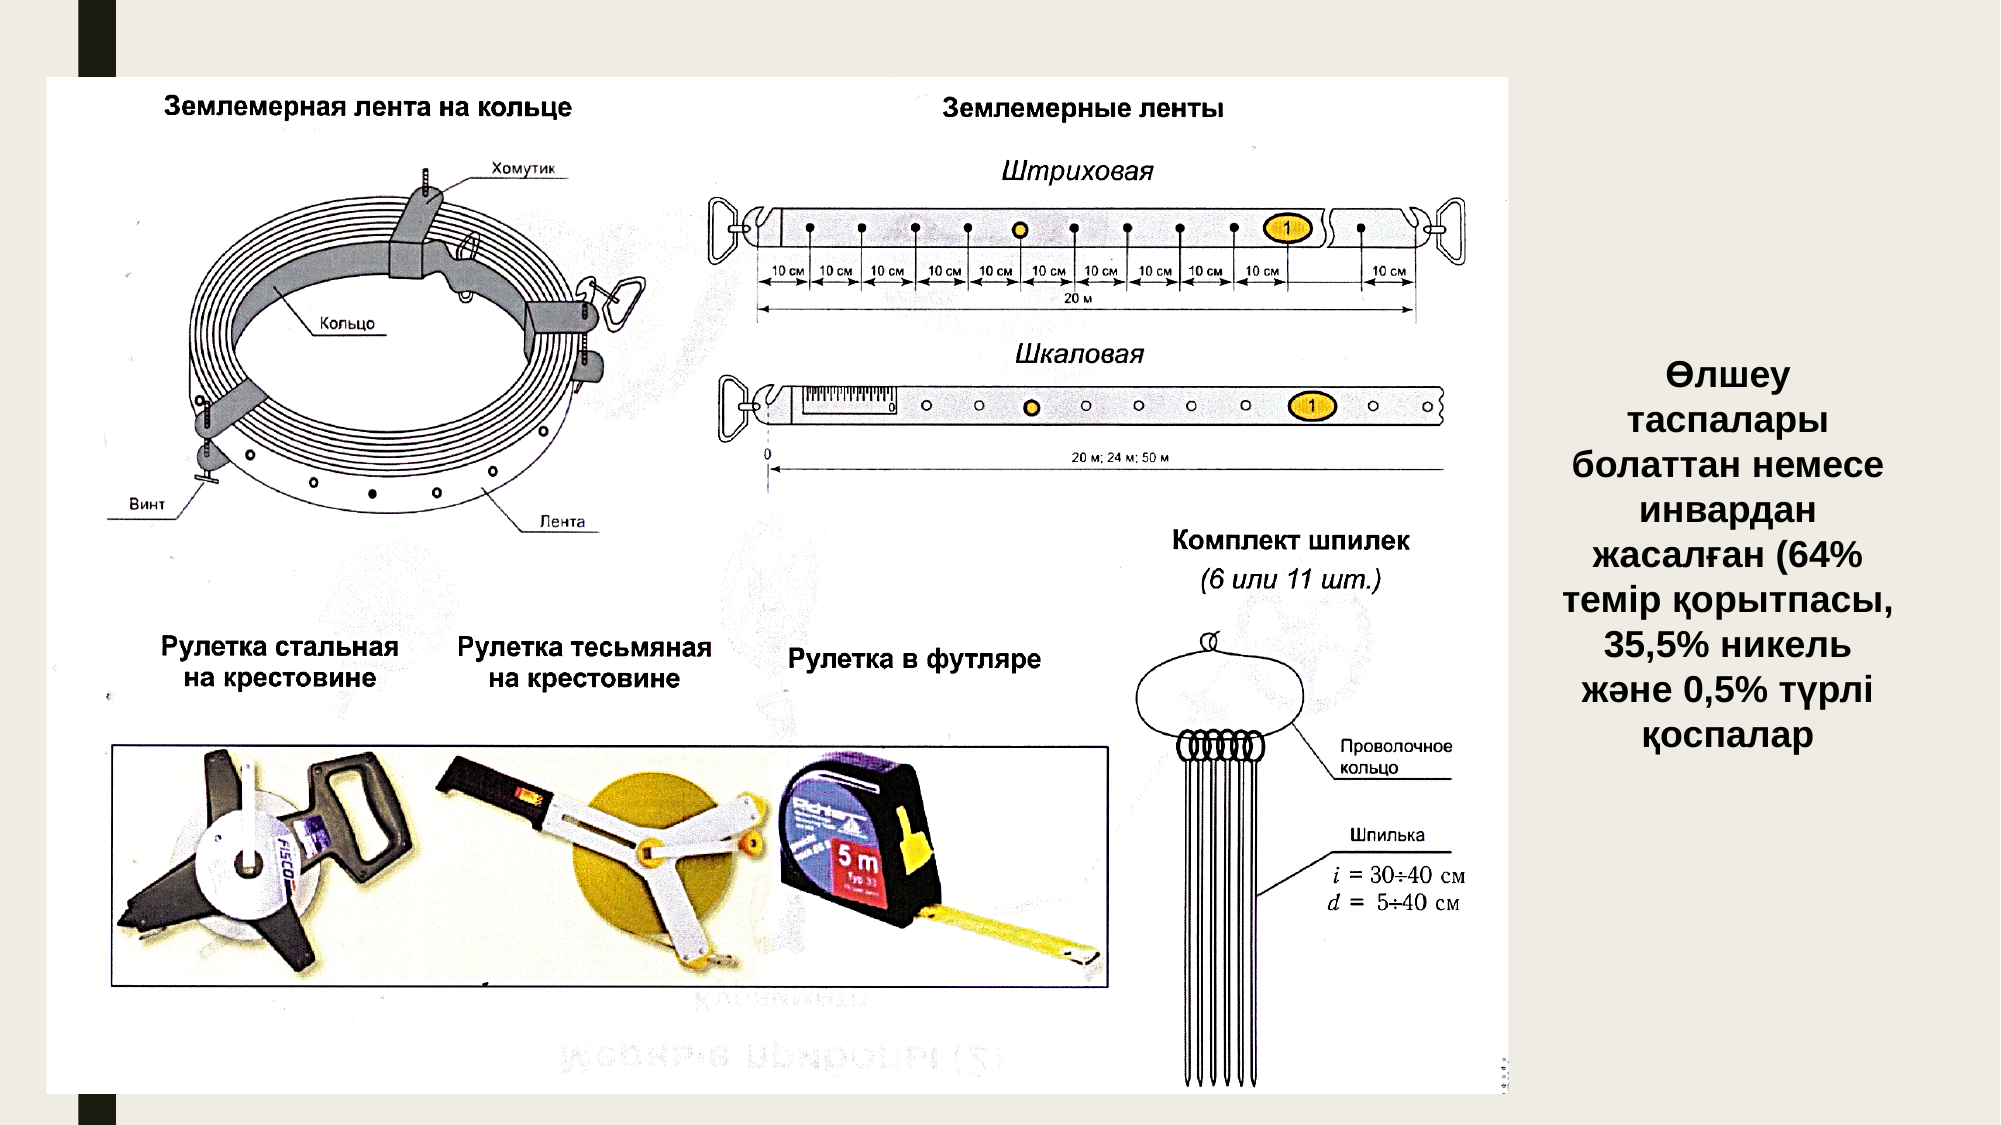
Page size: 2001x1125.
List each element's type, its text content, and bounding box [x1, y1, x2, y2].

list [46, 77, 1509, 1094]
text_box Өлшеу таспалары болаттан немесе инвардан жасалған (64% темір қорытпасы, 35,5% никель және 0,5% түрлі қоспалар [1544, 342, 1912, 762]
